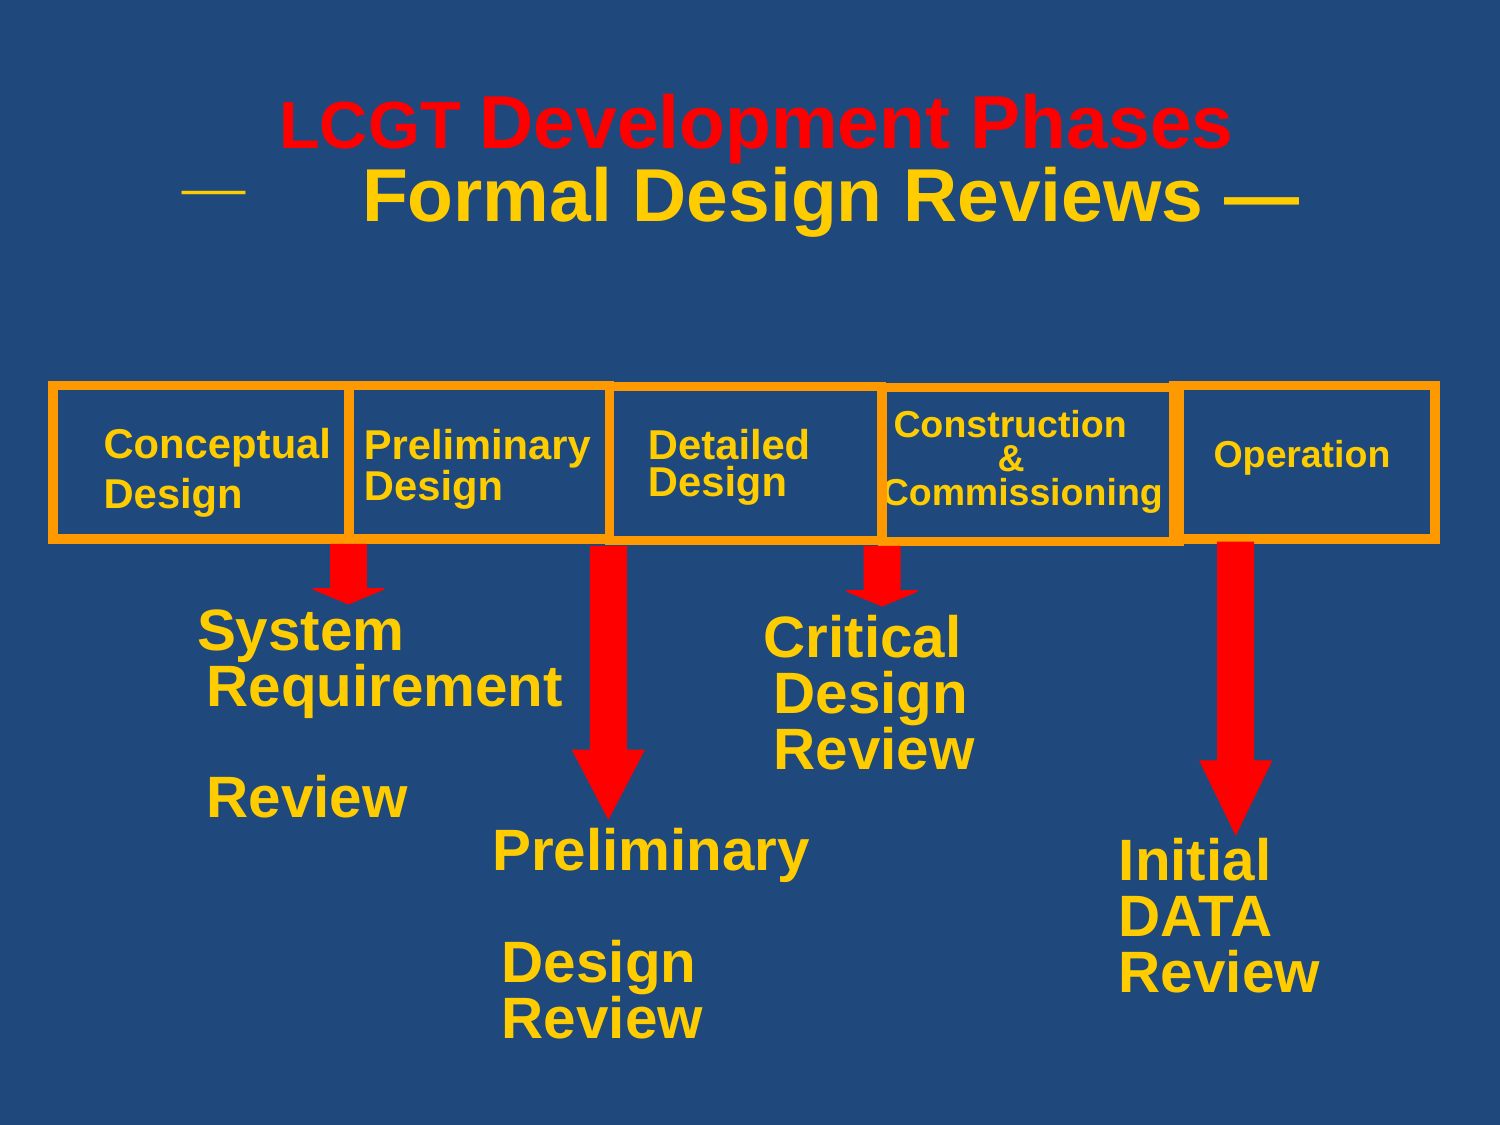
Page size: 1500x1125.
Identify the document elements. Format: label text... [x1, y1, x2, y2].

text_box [1103, 542, 1353, 1012]
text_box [454, 546, 834, 1002]
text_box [52, 385, 1436, 542]
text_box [726, 546, 1098, 790]
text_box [159, 544, 455, 782]
text_box LCGT Development Phases ― Formal Design Reviews ― [0, 66, 1477, 244]
